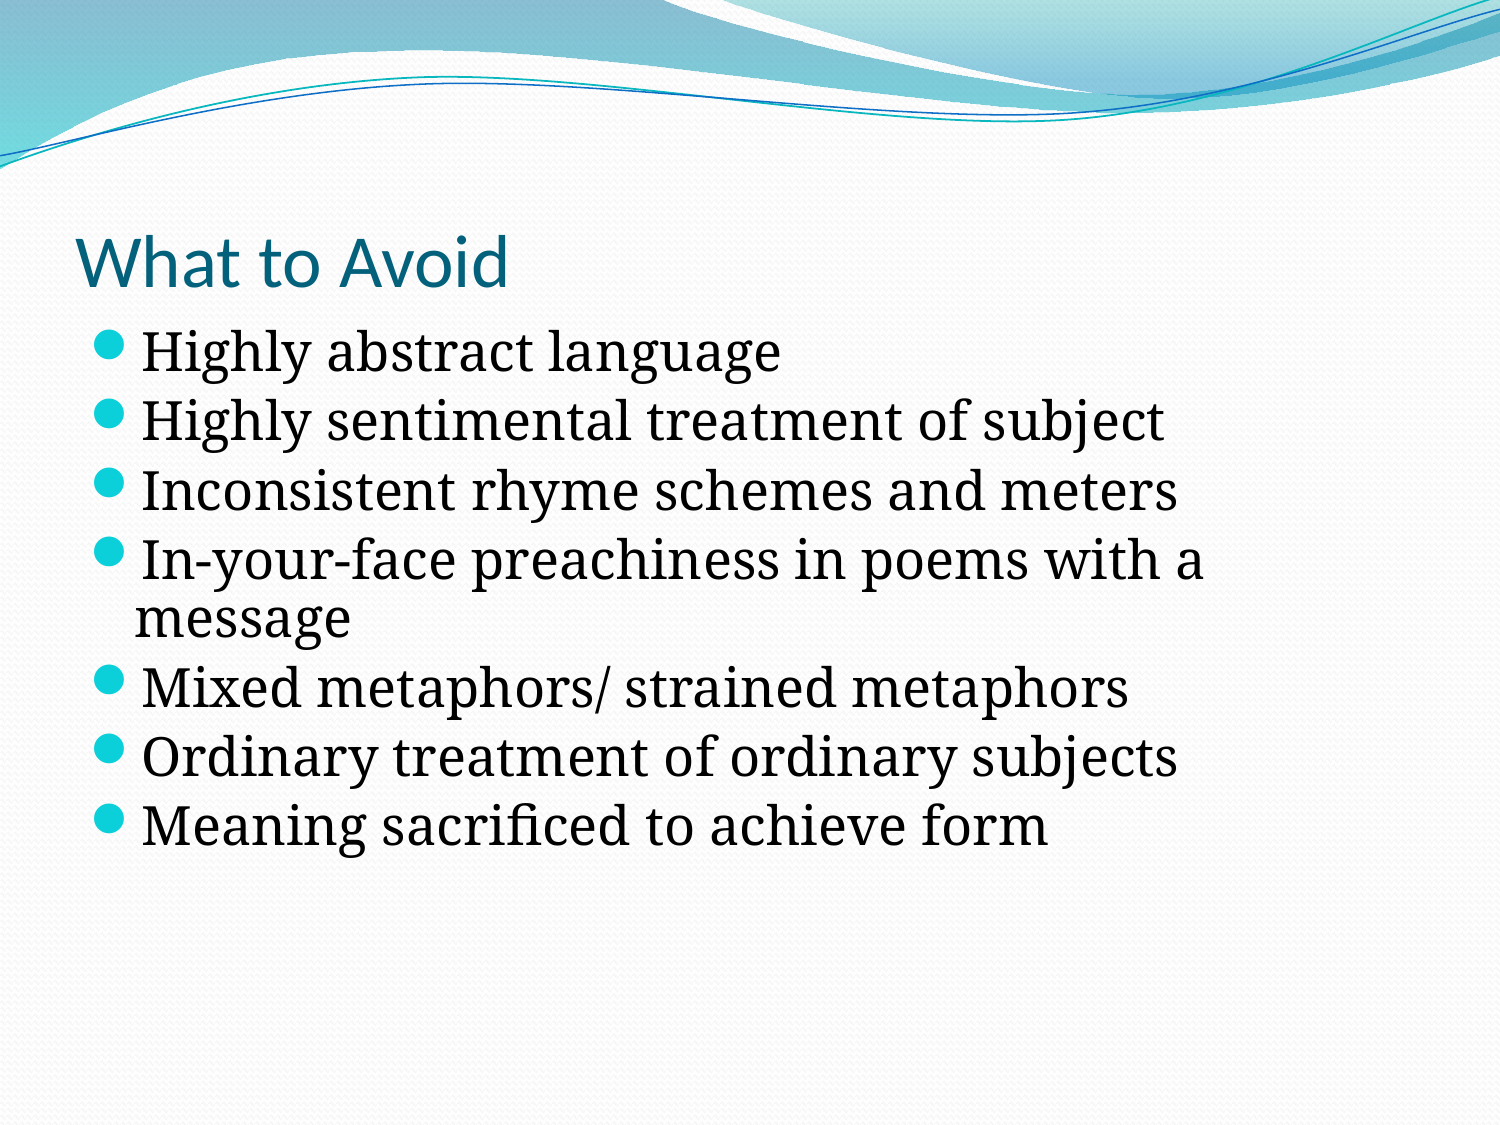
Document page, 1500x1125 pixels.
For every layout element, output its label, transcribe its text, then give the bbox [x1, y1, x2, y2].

title What to Avoid [75, 115, 1425, 303]
list Highly abstract language Highly sentimental treatment of subject Inconsistent rhyme schemes and meters In-your-face preachiness in poems with a message Mixed metaphors/ strained metaphors Ordinary treatment of ordinary subjects Meaning sacrificed to achieve form [75, 317, 1425, 1038]
